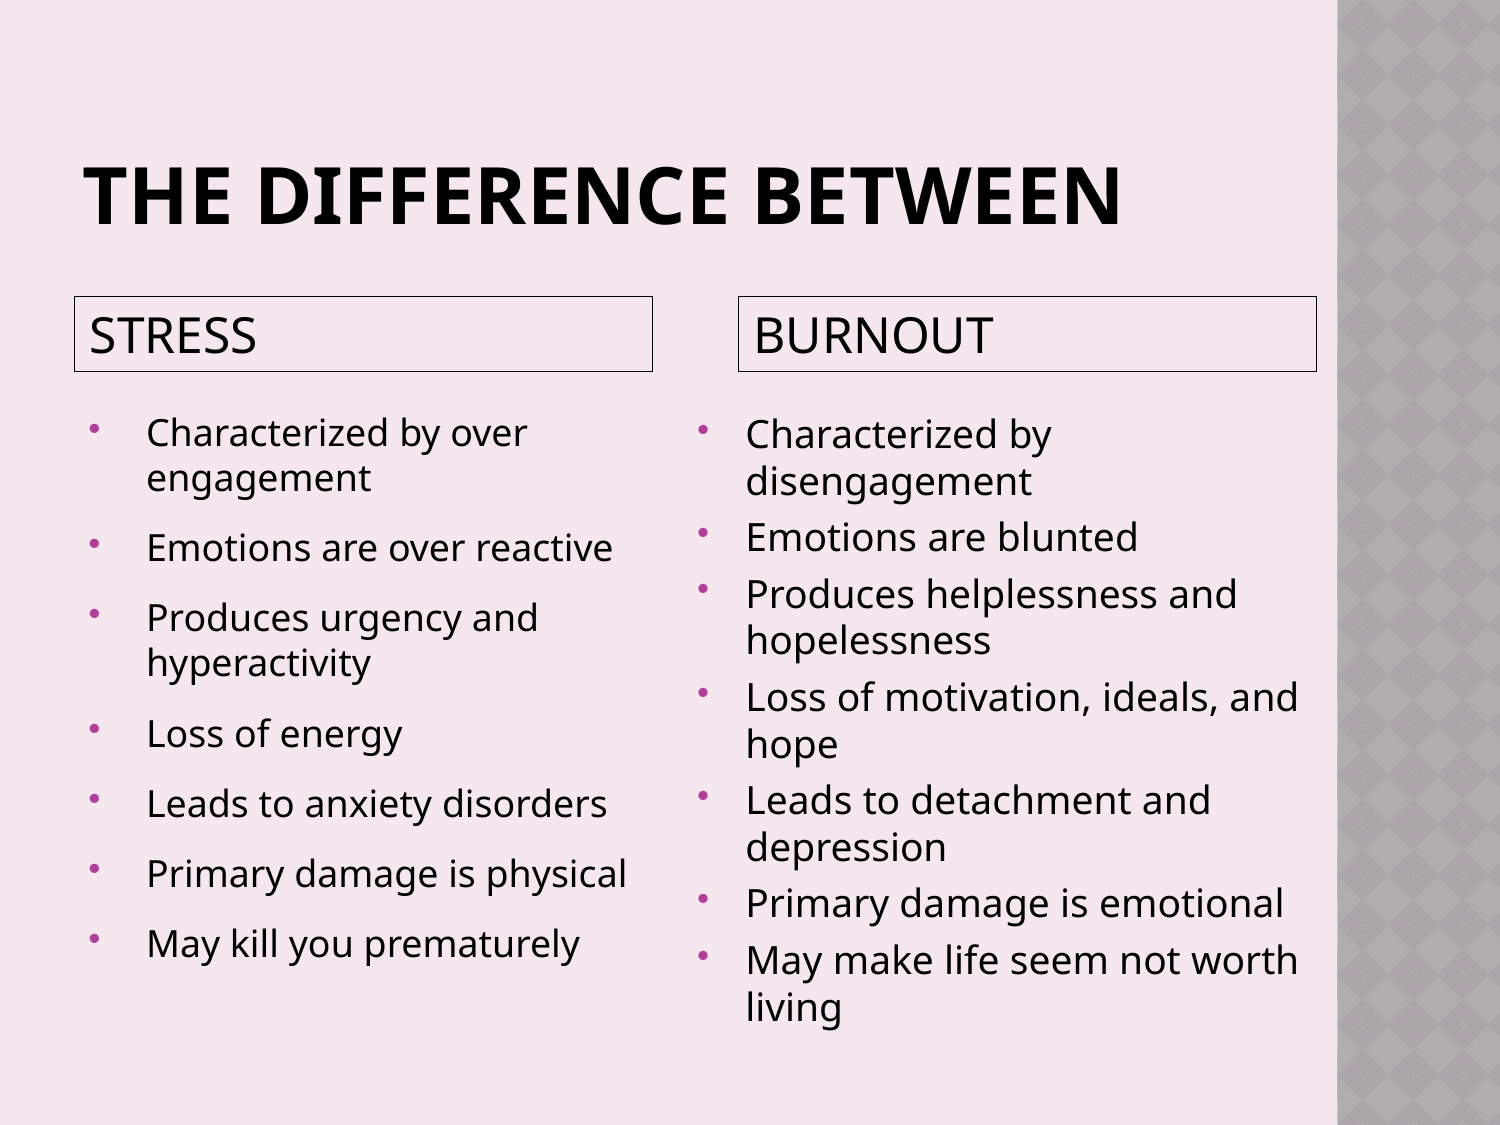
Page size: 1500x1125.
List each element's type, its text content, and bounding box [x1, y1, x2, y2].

list BURNOUT [738, 296, 1317, 372]
title The Difference between [75, 52, 1263, 240]
list STRESS [74, 296, 653, 372]
list Characterized by disengagement Emotions are blunted Produces helplessness and hopelessness Loss of motivation, ideals, and hope Leads to detachment and depression Primary damage is emotional May make life seem not worth living [683, 401, 1353, 1052]
list Characterized by over engagement Emotions are over reactive Produces urgency and hyperactivity Loss of energy Leads to anxiety disorders Primary damage is physical May kill you prematurely [75, 401, 683, 1052]
